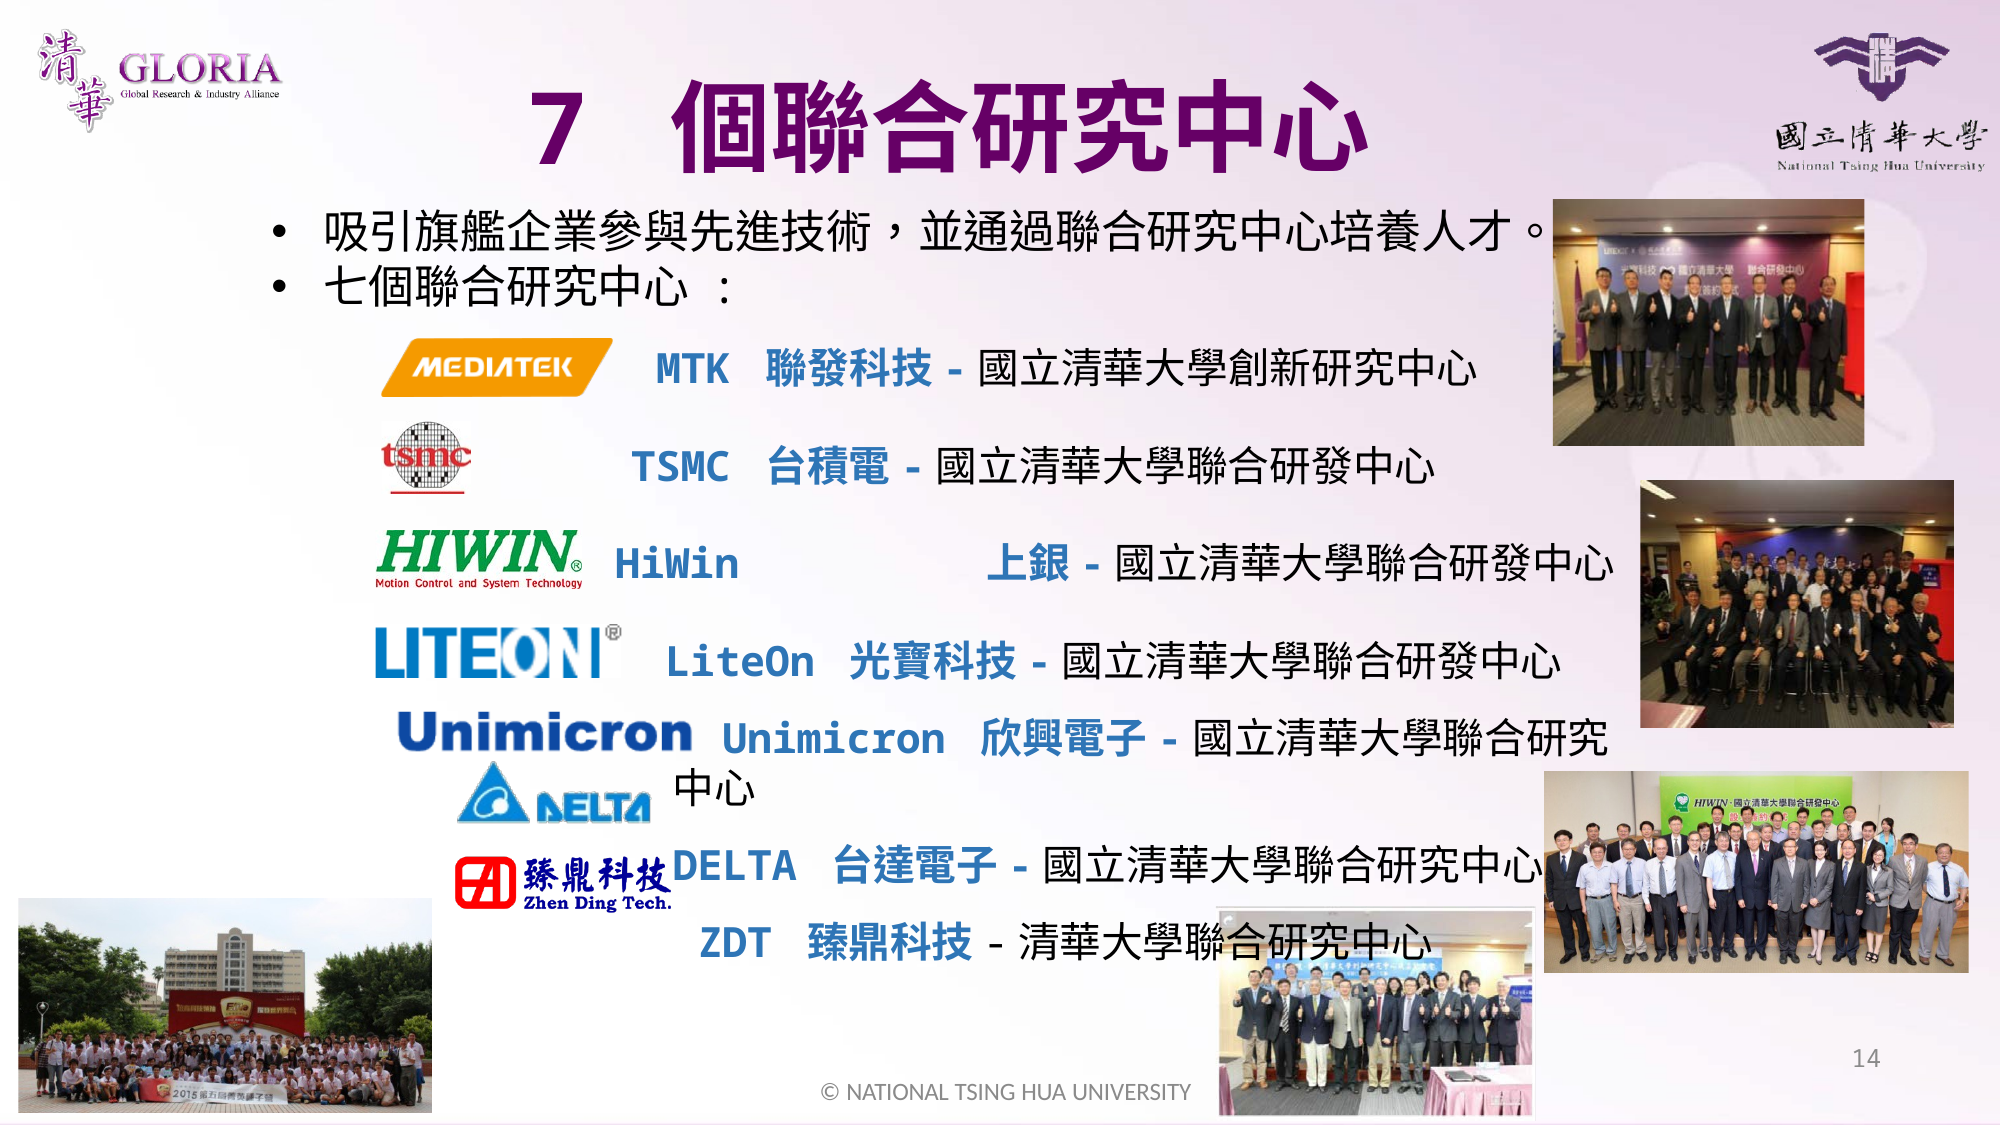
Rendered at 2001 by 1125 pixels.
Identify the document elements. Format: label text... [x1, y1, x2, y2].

text_box [381, 338, 613, 397]
text_box [1552, 199, 1865, 446]
text_box 吸引旗艦企業參與先進技術，並通過聯合研究中心培養人才。 七個聯合研究中心 : MTK 聯發科技-國立清華大學創新研究中心 TSMC 台積電-國立清華大學聯合研發中心 HiWin 上銀-國立清華大學聯合研發中心 LiteOn 光寶科技-國立清華大學聯合研發中心 Unimicron 欣興電子-國立清華大學聯合研究中心 DELTA 台達電子-國立清華大學聯合研究中心 ZDT 臻鼎科技-清華大學聯合研究中心 [269, 201, 1641, 967]
text_box [375, 701, 709, 775]
title 7 個聯合研究中心 [525, 62, 1377, 201]
text_box [18, 898, 432, 1113]
text_box [1215, 967, 1536, 1121]
text_box [1544, 771, 1969, 973]
text_box [1641, 480, 1954, 729]
text_box [375, 624, 622, 678]
picture [0, 0, 2001, 1125]
text_box 14 [1851, 1042, 1901, 1073]
text_box © NATIONAL TSING HUA UNIVERSITY [817, 1073, 1199, 1106]
text_box [375, 530, 582, 589]
text_box [381, 421, 471, 494]
